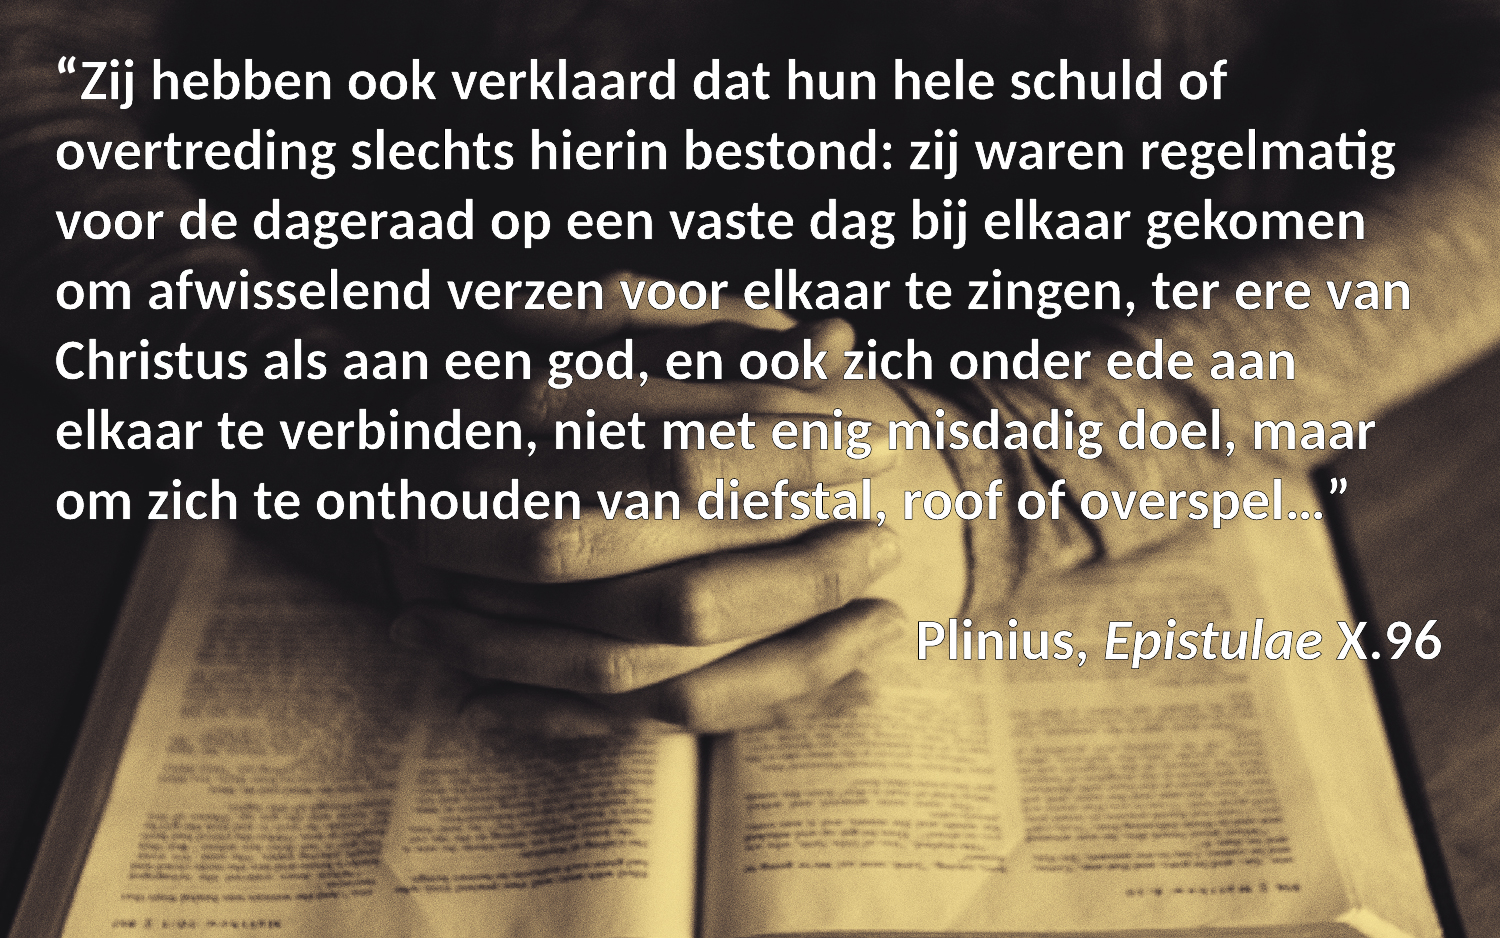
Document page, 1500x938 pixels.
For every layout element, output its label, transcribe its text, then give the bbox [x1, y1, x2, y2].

text_box “Zij hebben ook verklaard dat hun hele schuld of overtreding slechts hierin bestond: zij waren regelmatig voor de dageraad op een vaste dag bij elkaar gekomen om afwisselend verzen voor elkaar te zingen, ter ere van Christus als aan een god, en ook zich onder ede aan elkaar te verbinden, niet met enig misdadig doel, maar om zich te onthouden van diefstal, roof of overspel…” Plinius, Epistulae X.96 [39, 33, 1458, 679]
picture [0, 0, 1500, 938]
